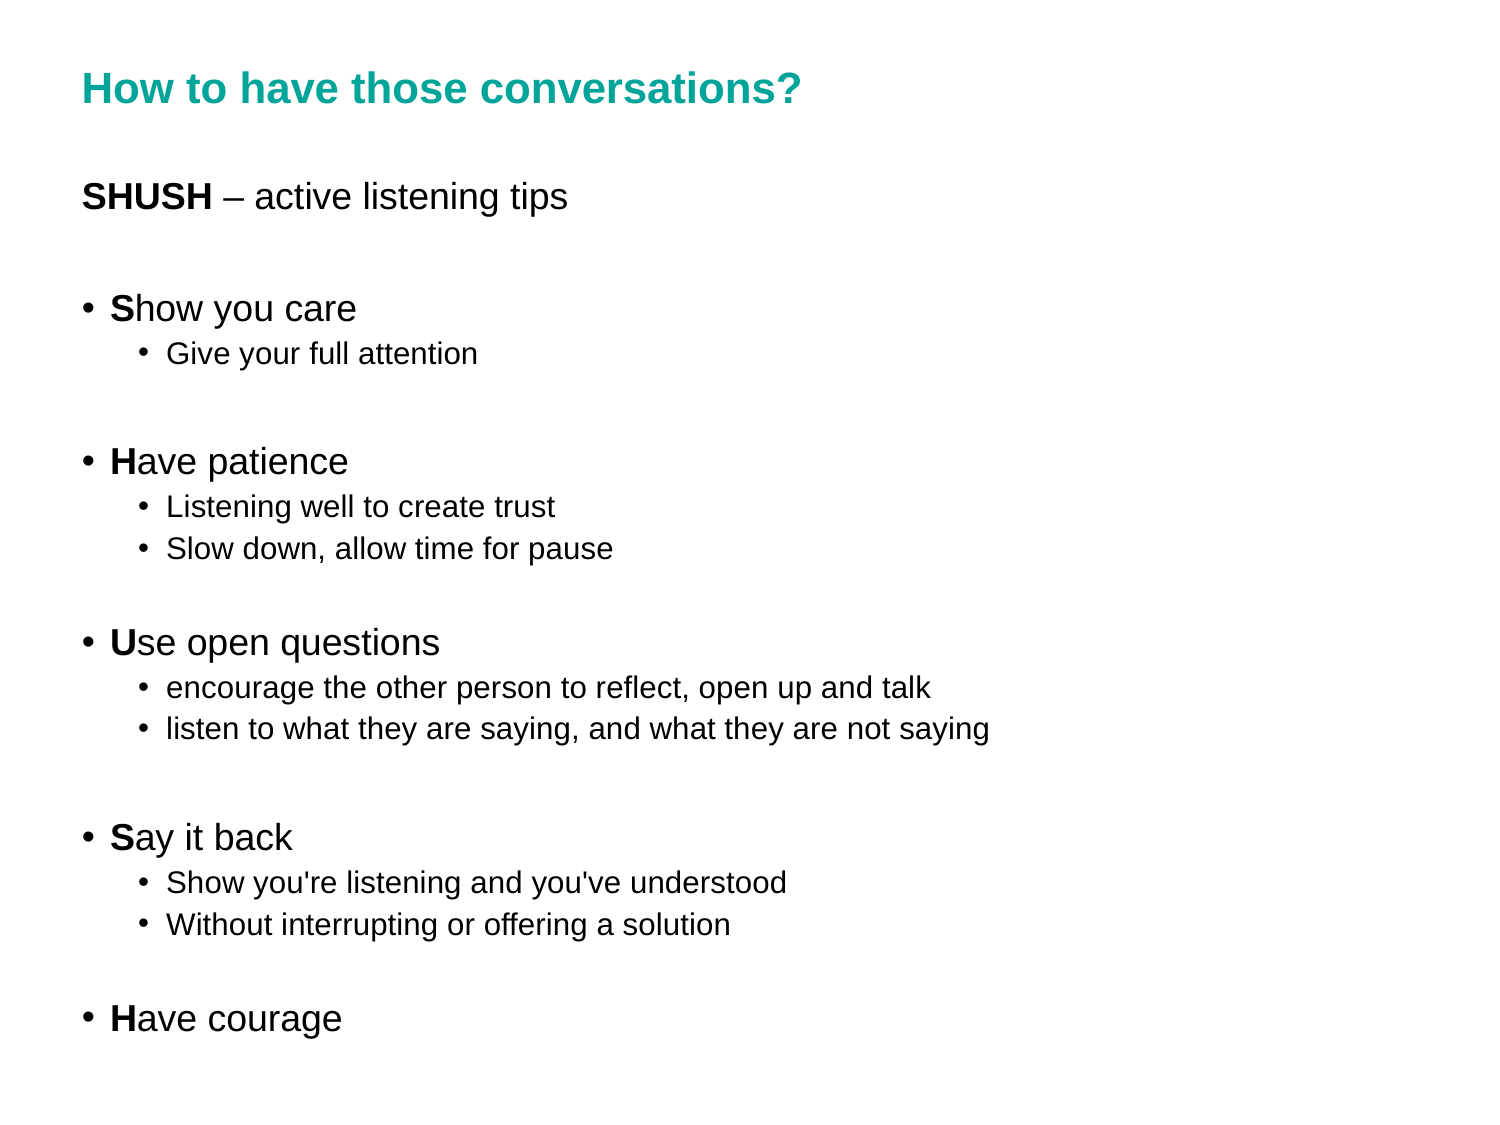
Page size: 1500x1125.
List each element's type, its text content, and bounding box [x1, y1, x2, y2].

title How to have those conversations? [66, 49, 1361, 130]
list SHUSH – active listening tips Show you care Give your full attention Have patience Listening well to create trust Slow down, allow time for pause Use open questions encourage the other person to reflect, open up and talk listen to what they are saying, and what they are not saying Say it back Show you're listening and you've understood Without interrupting or offering a solution Have courage [66, 169, 1417, 1080]
